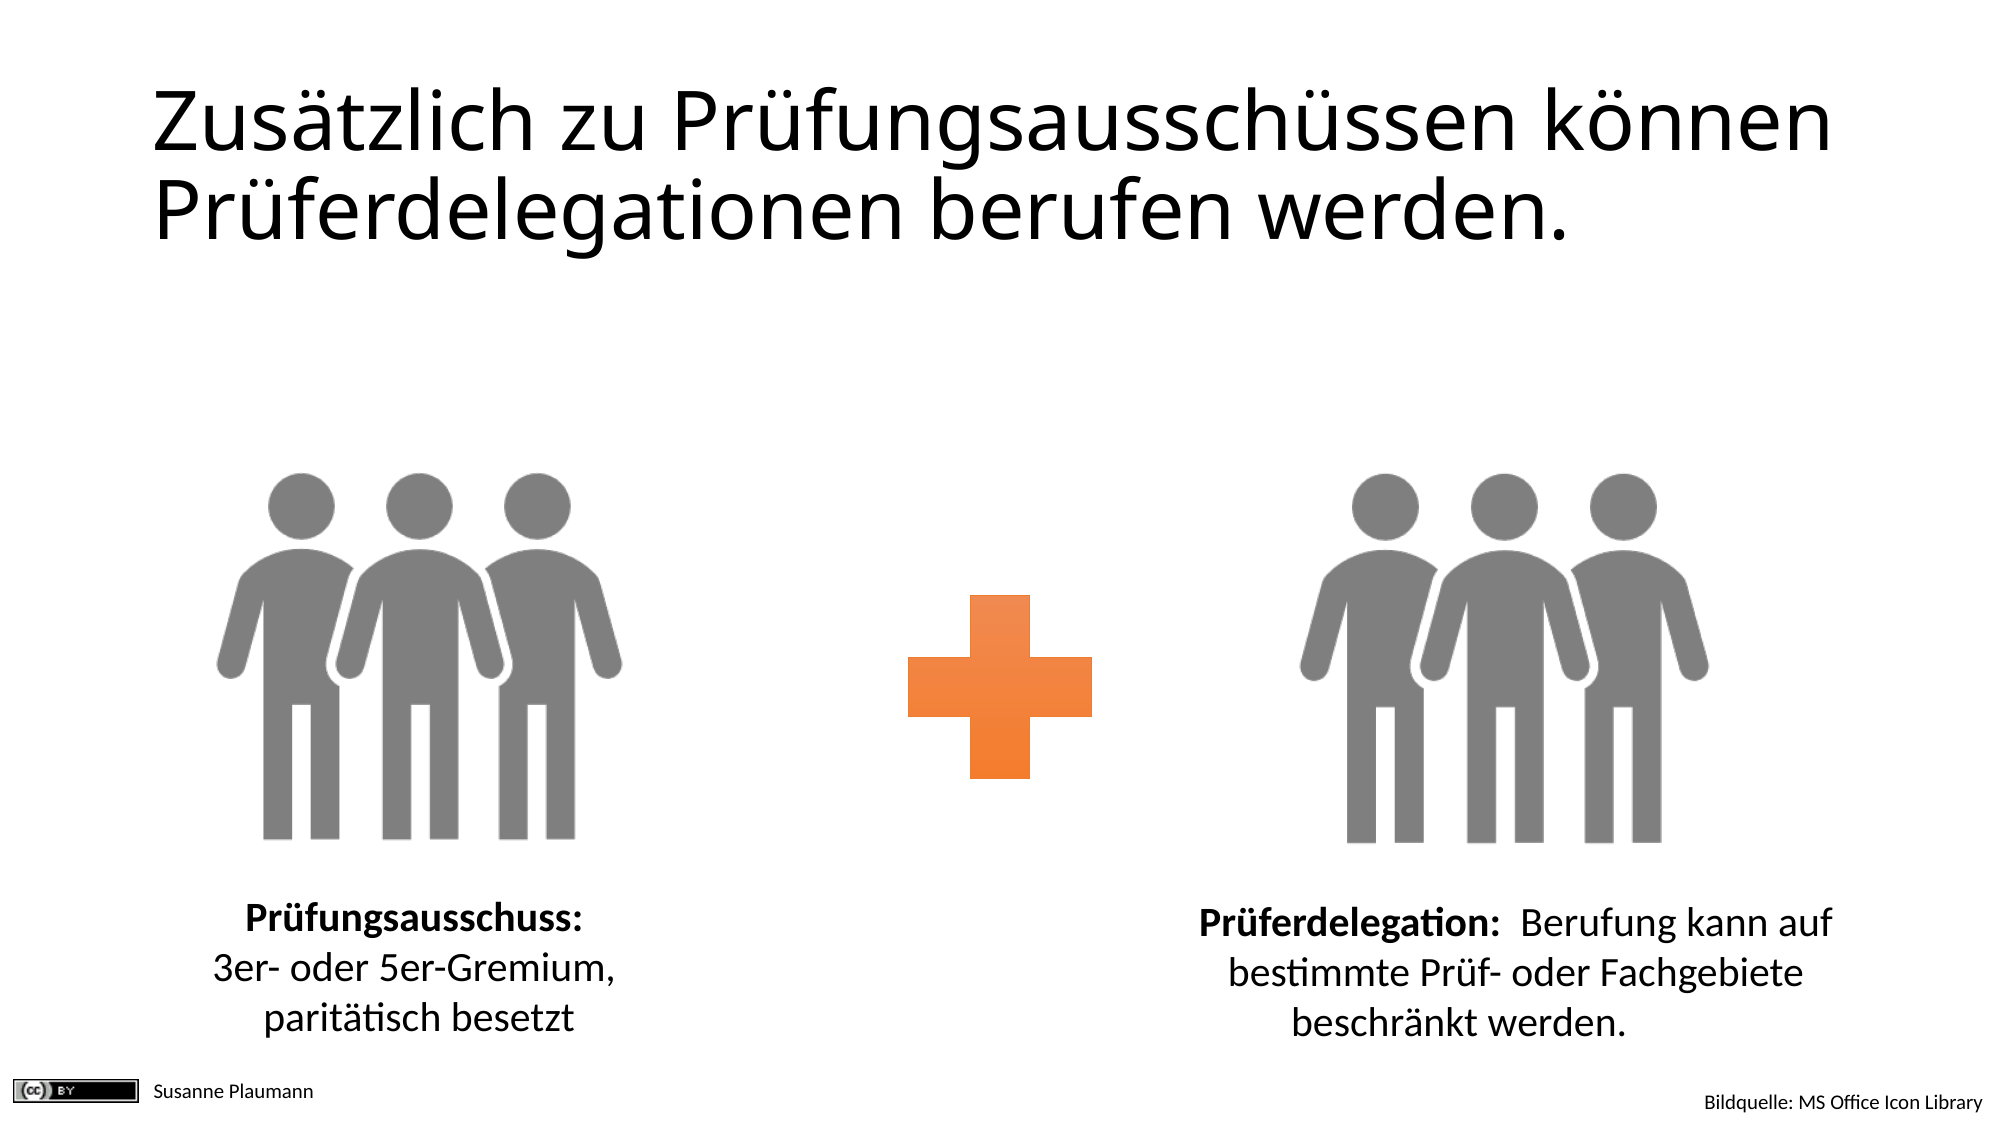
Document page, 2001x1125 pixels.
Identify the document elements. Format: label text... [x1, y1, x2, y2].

text_box Prüfungsausschuss: 3er- oder 5er-Gremium, paritätisch besetzt [197, 883, 641, 1047]
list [193, 430, 646, 883]
text_box [908, 595, 1092, 779]
title Zusätzlich zu Prüfungsausschüssen können Prüferdelegationen berufen werden. [137, 59, 1863, 278]
text_box Prüferdelegation: Berufung kann auf bestimmte Prüf- oder Fachgebiete beschränkt werden. [1158, 887, 1874, 1102]
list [1276, 430, 1733, 887]
text_box Bildquelle: MS Office Icon Library [1689, 1081, 1998, 1121]
picture [13, 1079, 139, 1103]
